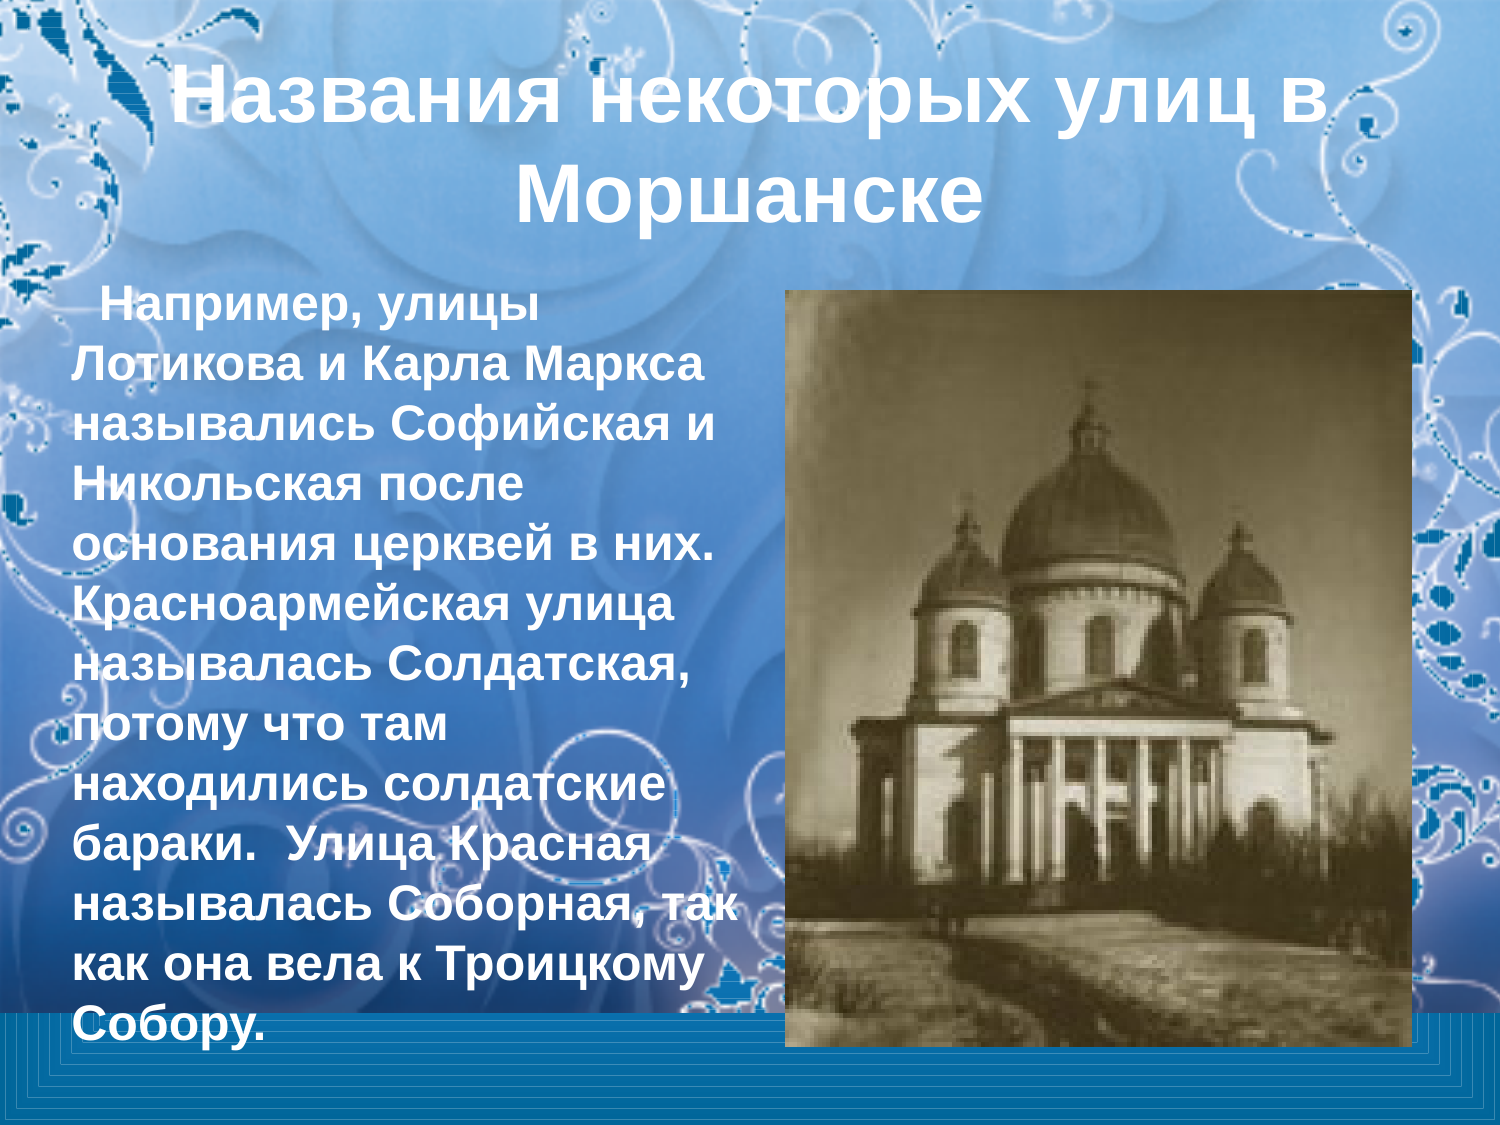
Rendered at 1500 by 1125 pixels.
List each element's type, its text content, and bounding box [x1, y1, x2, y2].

title Названия некоторых улиц в Моршанске [75, 45, 1425, 233]
picture [0, 0, 1500, 1013]
list Например, улицы Лотикова и Карла Маркса назывались Софийская и Никольская после основания церквей в них. Красноармейская улица называлась Солдатская, потому что там находились солдатские бараки. Улица Красная называлась Соборная, так как она вела к Троицкому Собору. [0, 262, 774, 1071]
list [785, 290, 1412, 1048]
